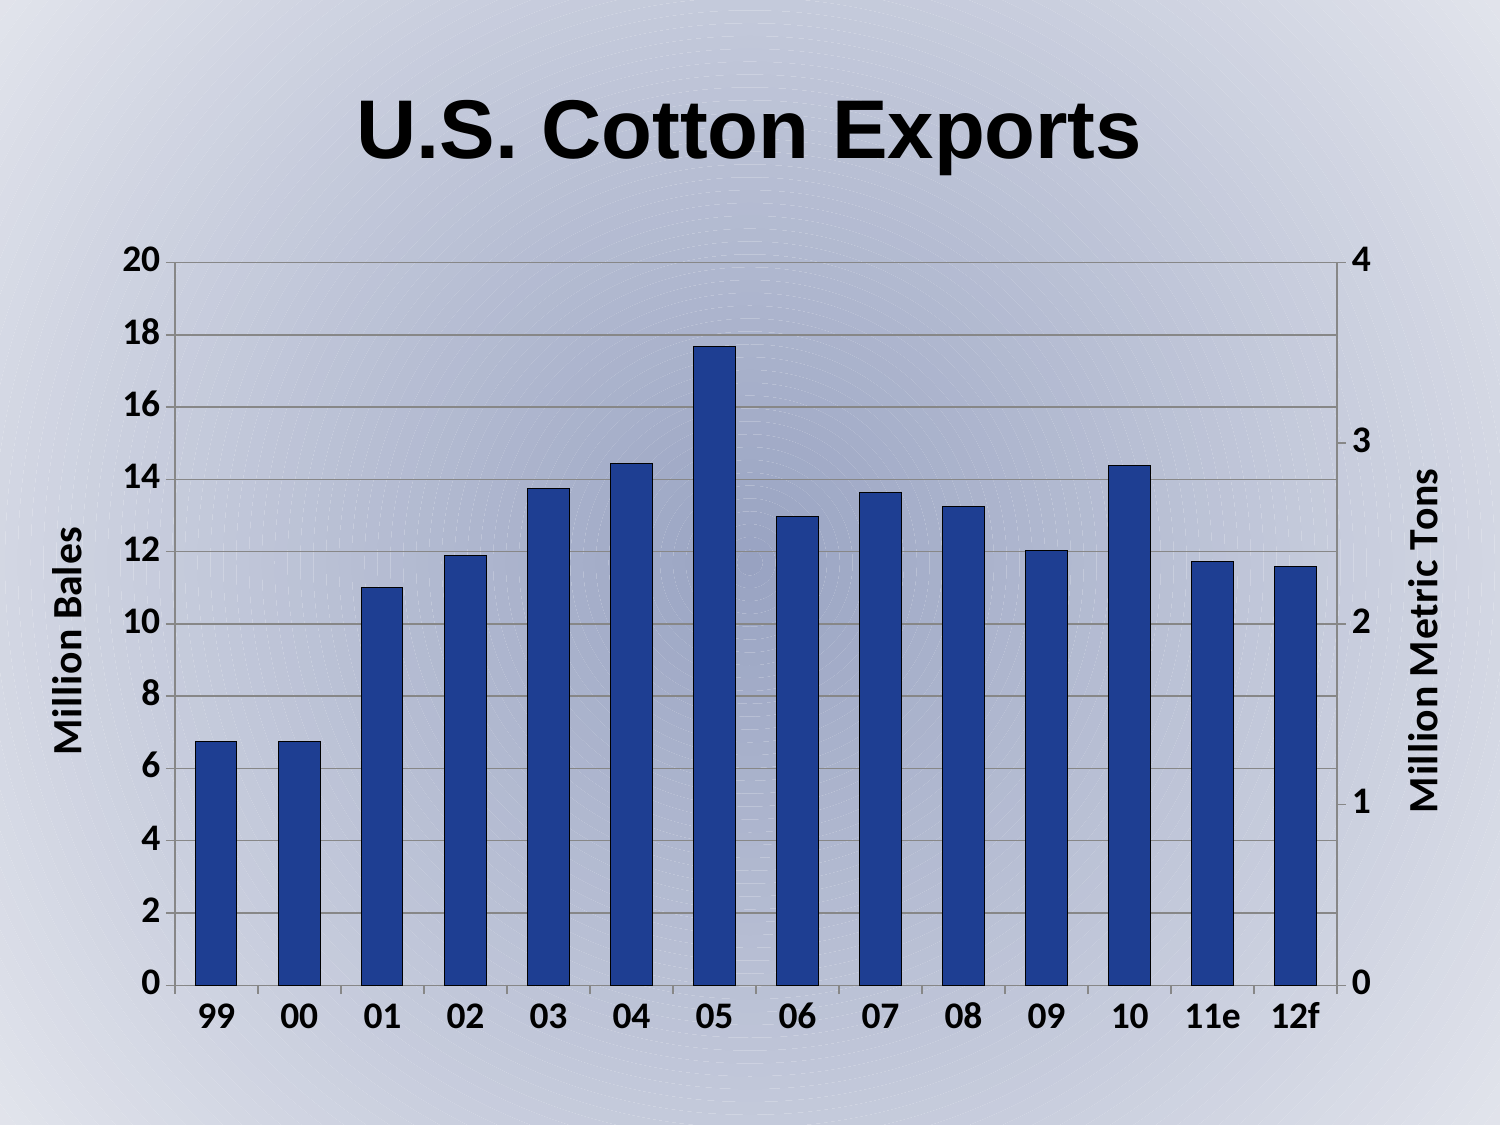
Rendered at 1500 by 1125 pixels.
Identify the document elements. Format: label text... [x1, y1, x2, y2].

chart [37, 174, 1461, 1075]
text_box U.S. Cotton Exports [37, 49, 1462, 175]
